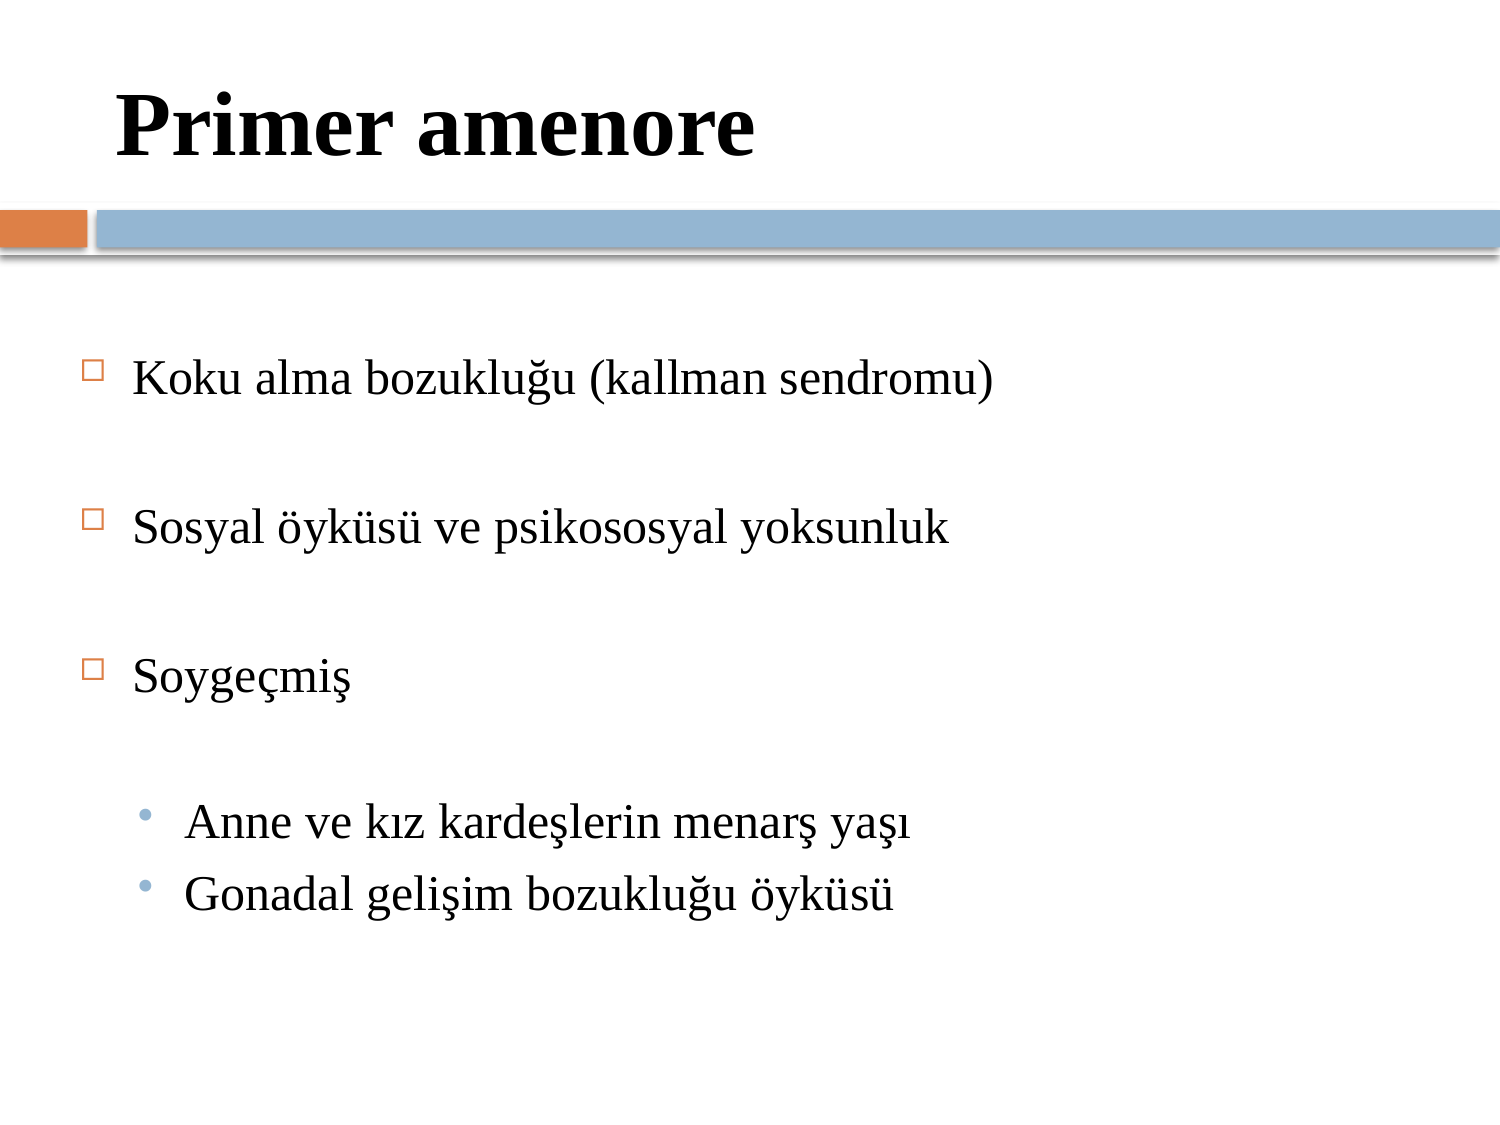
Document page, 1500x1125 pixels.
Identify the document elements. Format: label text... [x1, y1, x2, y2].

title Primer amenore [100, 37, 1438, 200]
list Koku alma bozukluğu (kallman sendromu) Sosyal öyküsü ve psikososyal yoksunluk Soygeçmiş Anne ve kız kardeşlerin menarş yaşı Gonadal gelişim bozukluğu öyküsü [64, 262, 1438, 1059]
